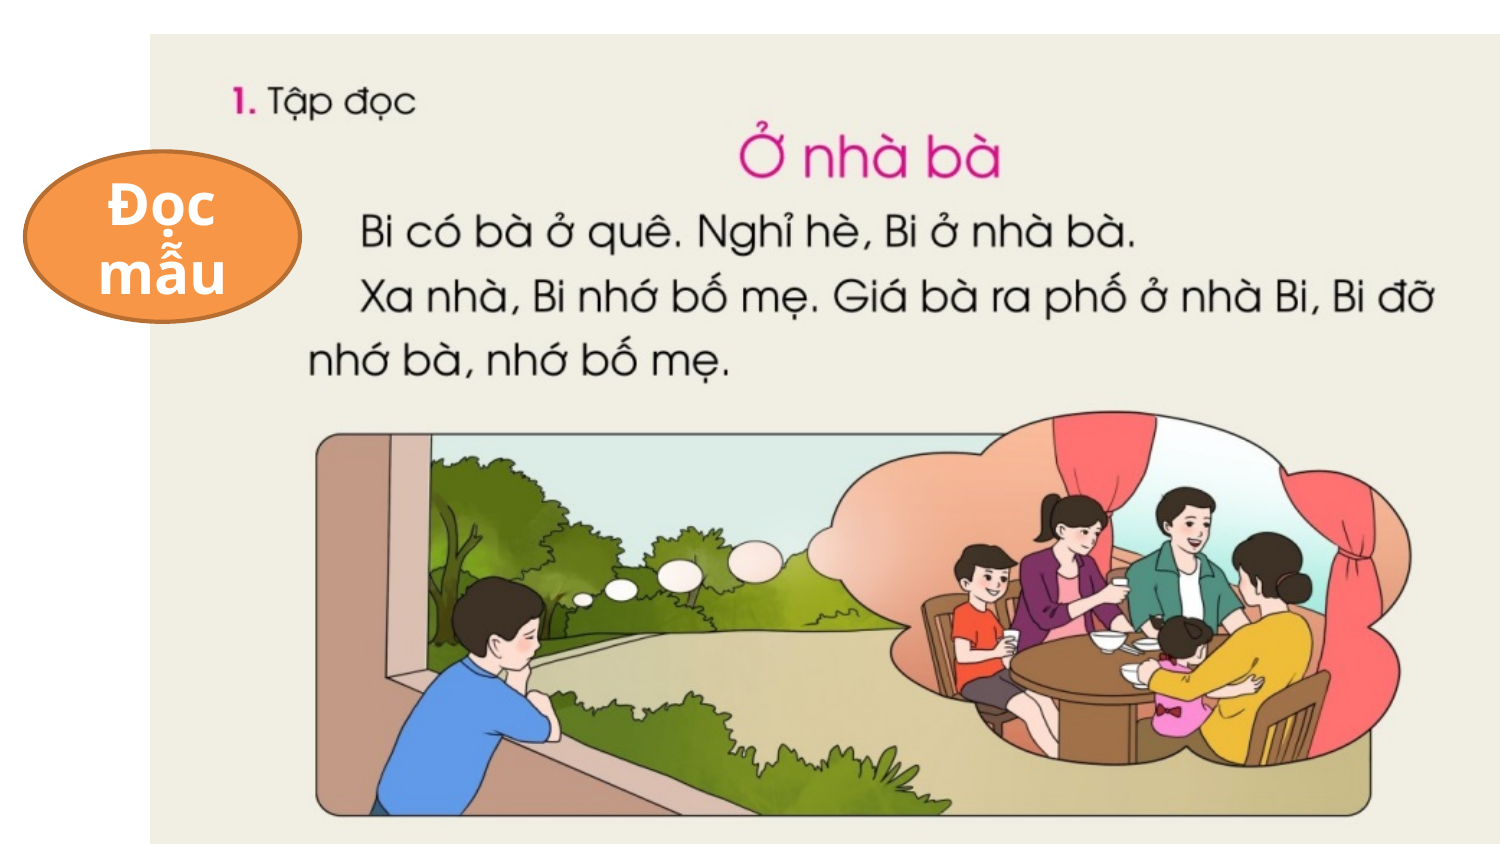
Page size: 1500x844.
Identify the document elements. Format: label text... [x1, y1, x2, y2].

text_box Đọc mẫu [22, 150, 144, 324]
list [149, 34, 1500, 844]
